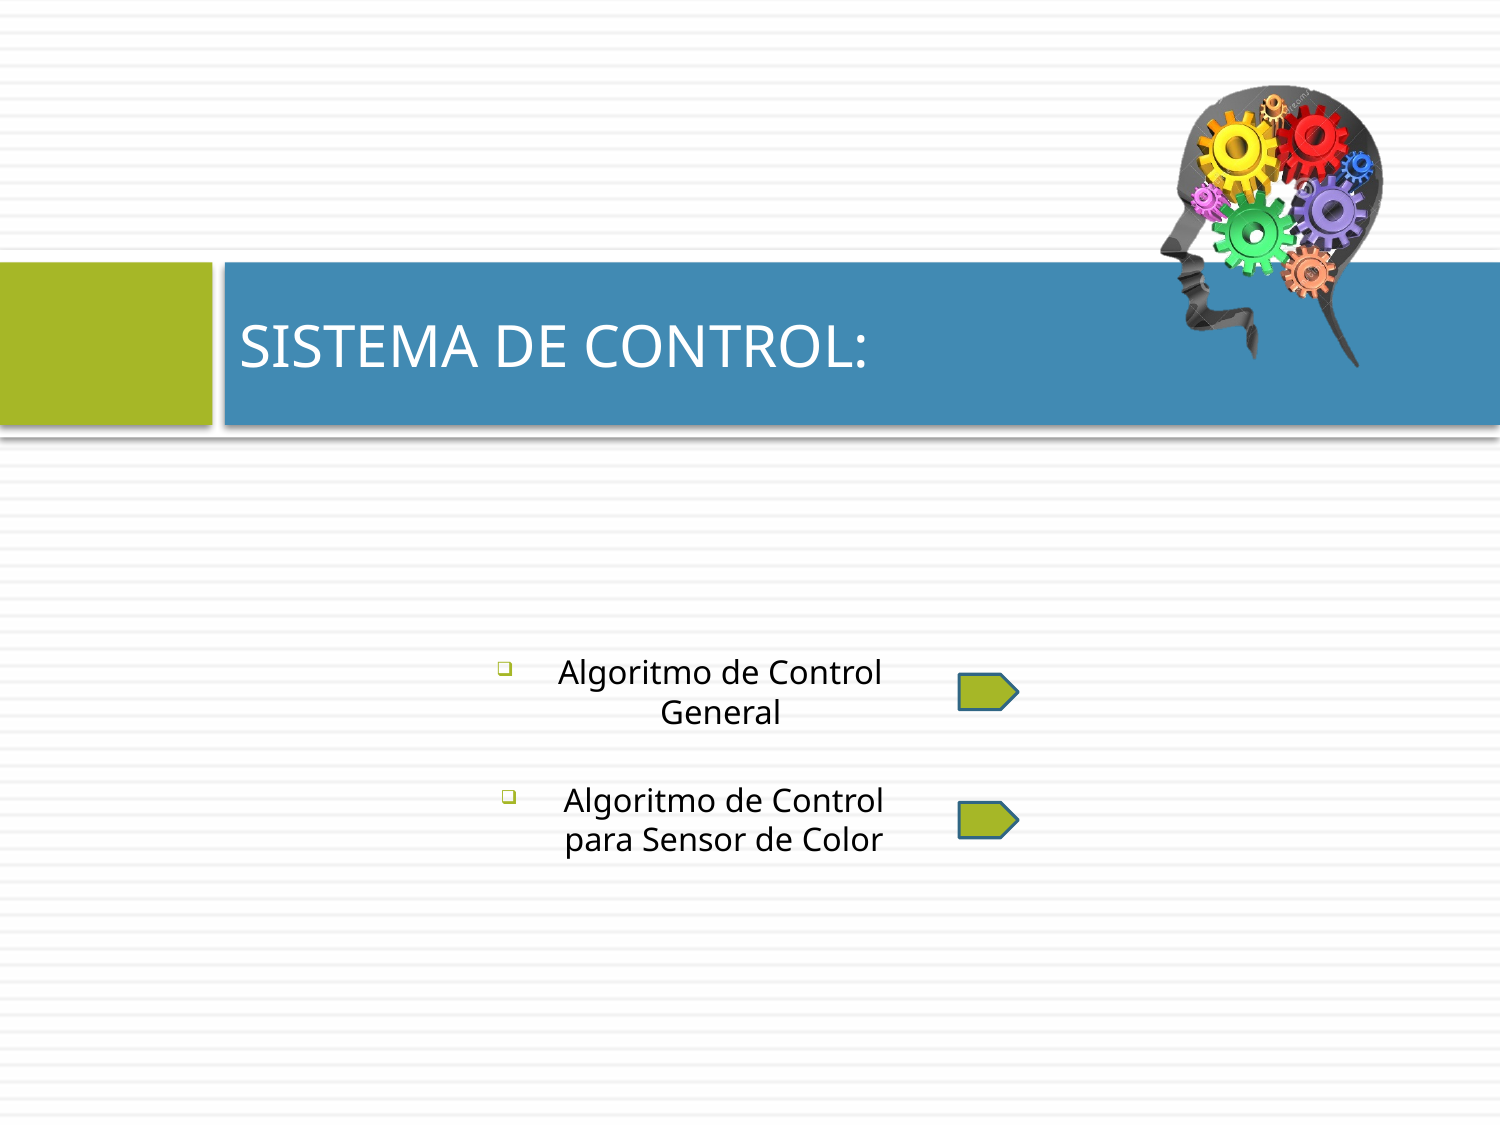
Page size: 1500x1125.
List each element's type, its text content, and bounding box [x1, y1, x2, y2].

title SISTEMA DE CONTROL: [225, 262, 1475, 425]
picture [1072, 42, 1476, 400]
text_box Algoritmo de Control General [478, 644, 916, 740]
text_box [957, 672, 1020, 712]
text_box [957, 800, 1020, 840]
text_box Algoritmo de Control para Sensor de Color [478, 772, 923, 868]
